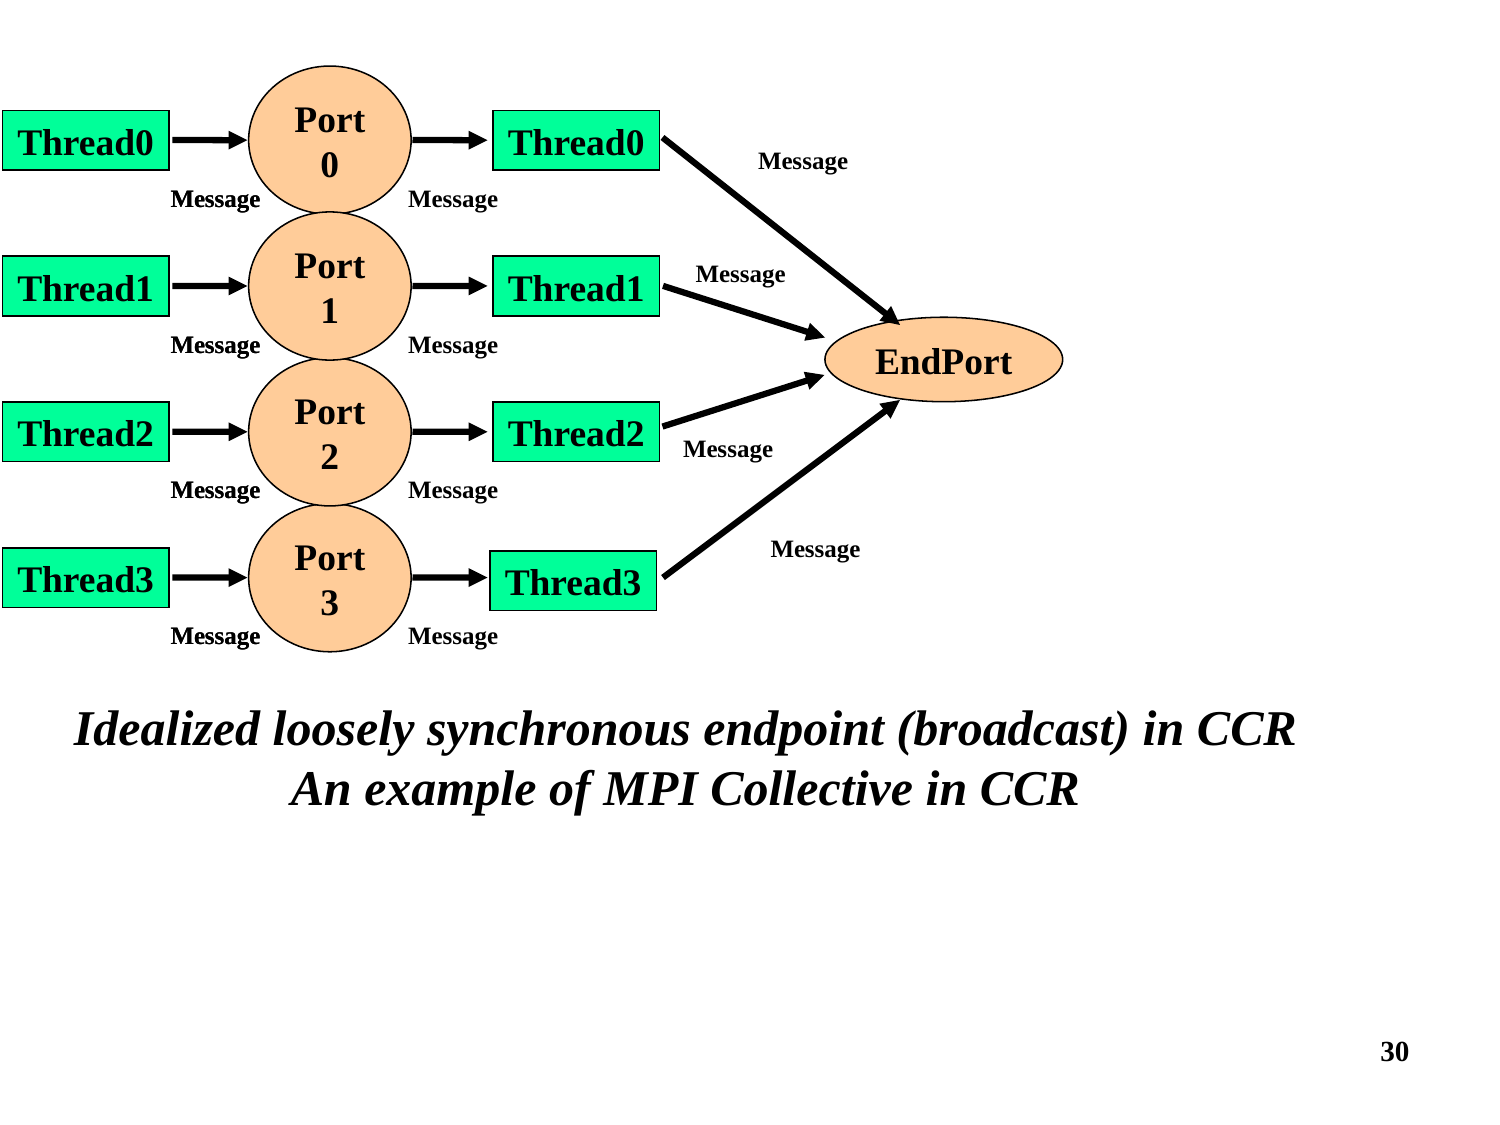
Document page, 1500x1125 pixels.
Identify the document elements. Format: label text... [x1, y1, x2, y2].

text_box Thread0 [523, 110, 660, 171]
text_box Thread1 [523, 256, 660, 316]
slide_number 30 [1074, 1024, 1426, 1103]
text_box Message [743, 137, 863, 183]
text_box Message [755, 525, 876, 570]
text_box Thread2 [523, 402, 660, 462]
text_box [691, 295, 826, 340]
text_box Message [675, 249, 807, 295]
text_box [662, 399, 901, 578]
text_box Message [668, 425, 788, 470]
text_box [662, 372, 825, 427]
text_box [0, 391, 519, 512]
text_box [662, 137, 901, 325]
text_box Thread3 [523, 550, 657, 611]
text_box Idealized loosely synchronous endpoint (broadcast) in CCR An example of MPI Collective in CCR [58, 687, 1313, 823]
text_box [0, 537, 519, 658]
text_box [0, 99, 519, 221]
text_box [0, 245, 519, 367]
text_box EndPort [824, 317, 1063, 402]
